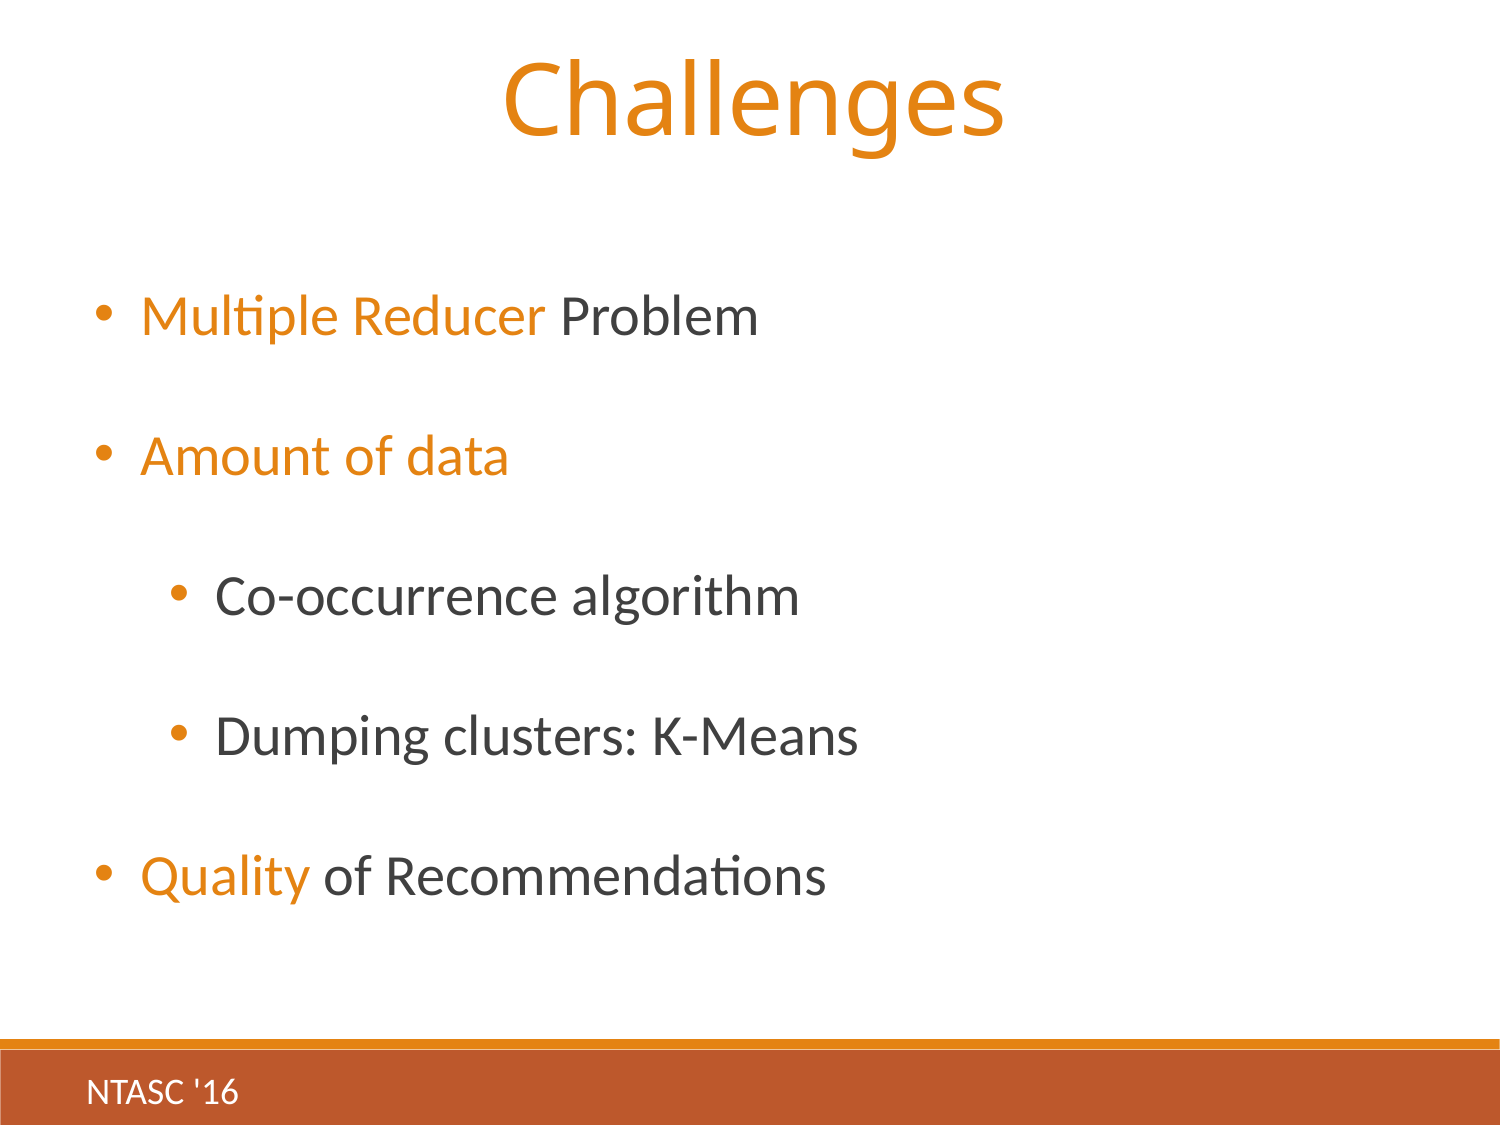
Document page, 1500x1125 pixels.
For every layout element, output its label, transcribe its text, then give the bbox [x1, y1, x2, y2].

footer NTASC '16 [71, 1058, 519, 1121]
text_box Multiple Reducer Problem Amount of data Co-occurrence algorithm Dumping clusters: K-Means Quality of Recommendations [78, 199, 1453, 915]
text_box Challenges [135, 46, 1373, 199]
